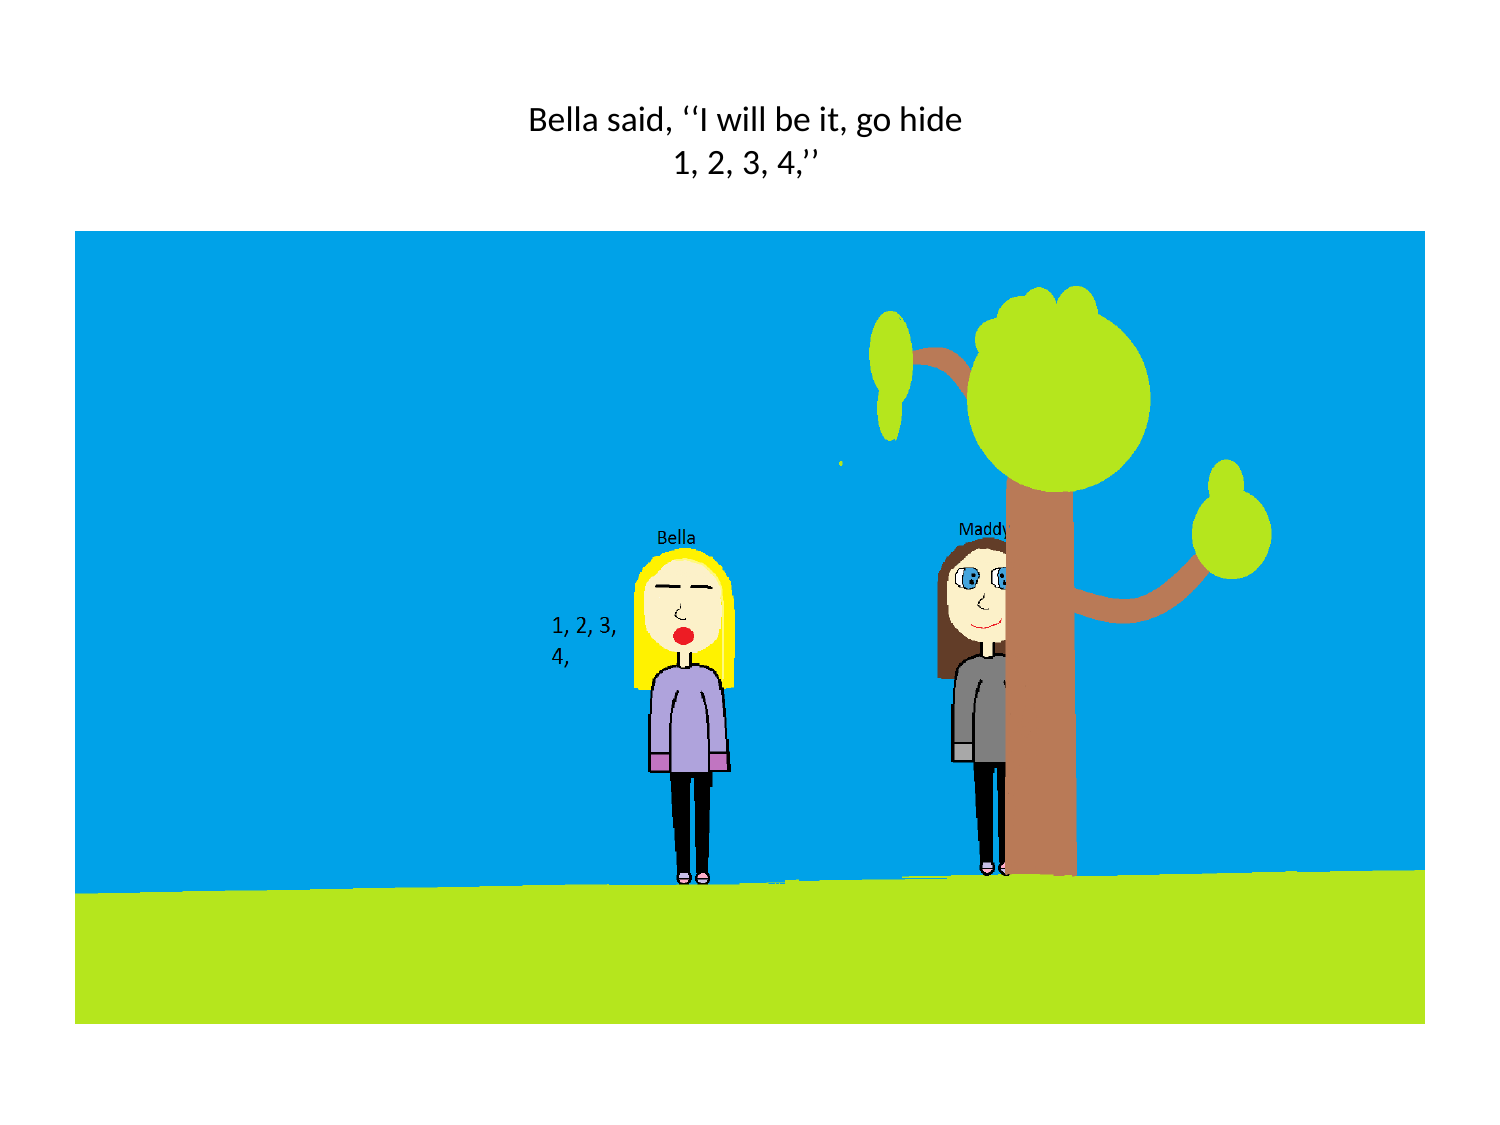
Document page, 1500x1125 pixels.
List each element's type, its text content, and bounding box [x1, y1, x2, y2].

title Bella said, ‘‘I will be it, go hide 1, 2, 3, 4,’’ [75, 45, 1425, 231]
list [74, 231, 1426, 1024]
